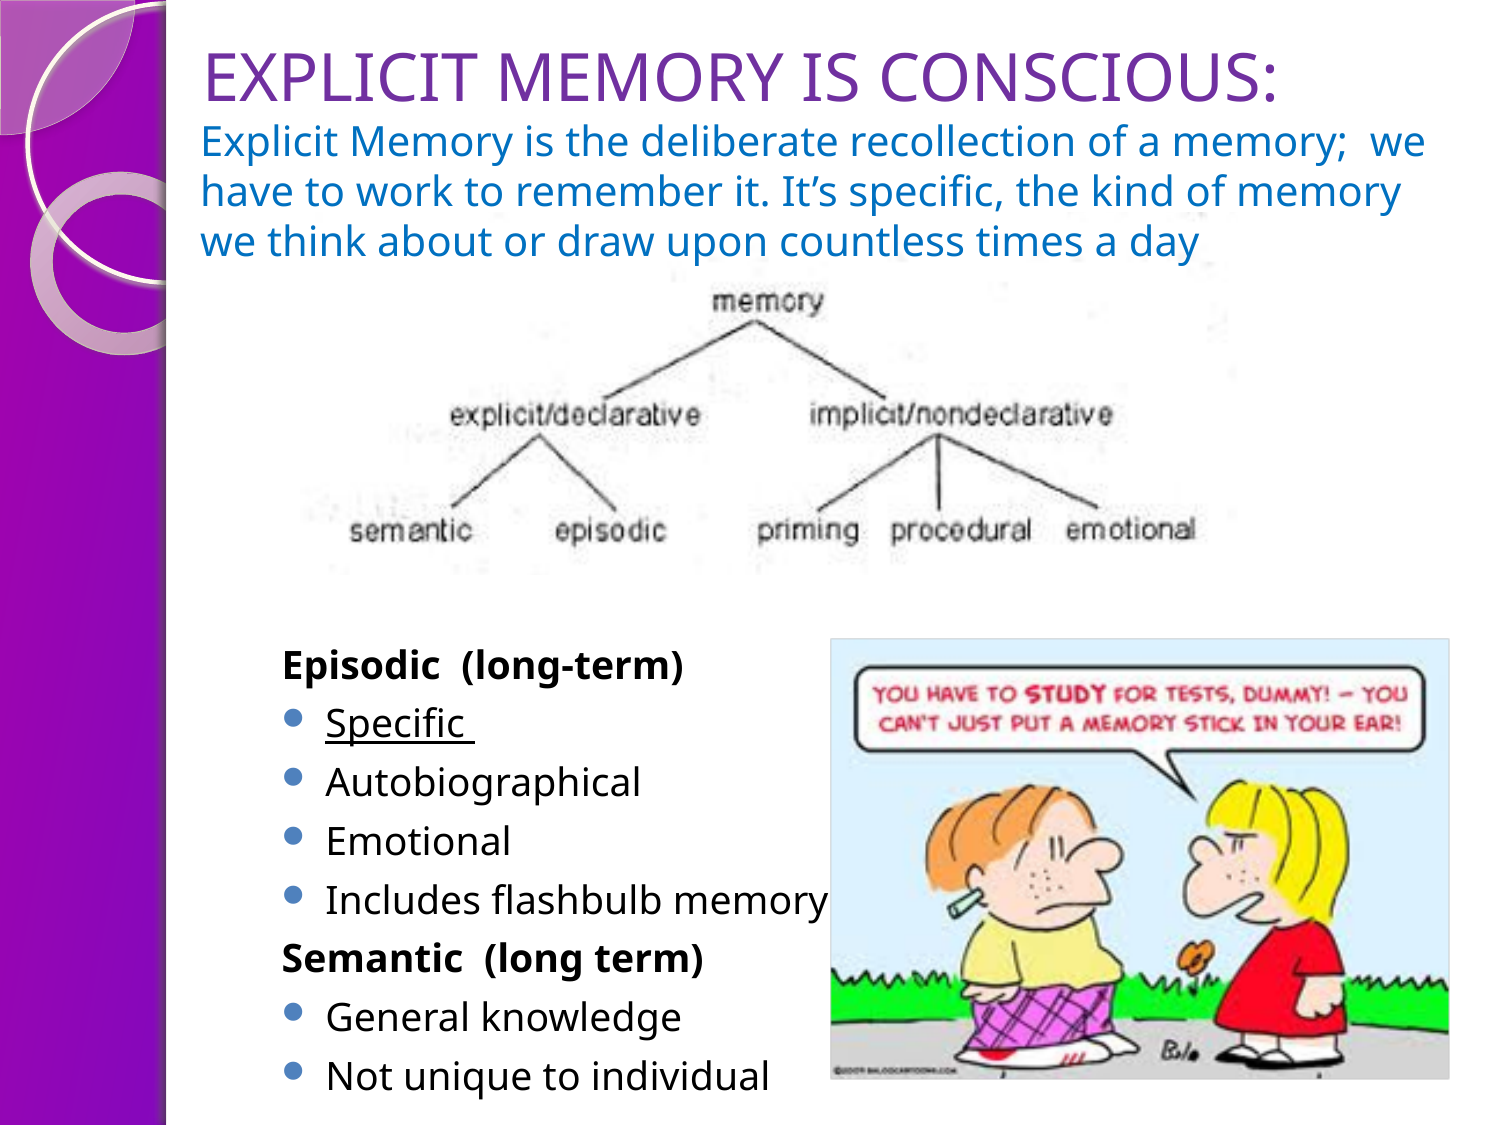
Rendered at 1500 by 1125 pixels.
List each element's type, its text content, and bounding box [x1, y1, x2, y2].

picture [299, 212, 1238, 576]
list Episodic (long-term) Specific Autobiographical Emotional Includes flashbulb memory Semantic (long term) General knowledge Not unique to individual [254, 273, 1405, 1113]
picture [828, 637, 1452, 1083]
title EXPLICIT MEMORY IS CONSCIOUS: [187, 21, 1353, 107]
text_box Explicit Memory is the deliberate recollection of a memory; we have to work to remember it. It’s specific, the kind of memory we think about or draw upon countless times a day [185, 107, 1448, 273]
